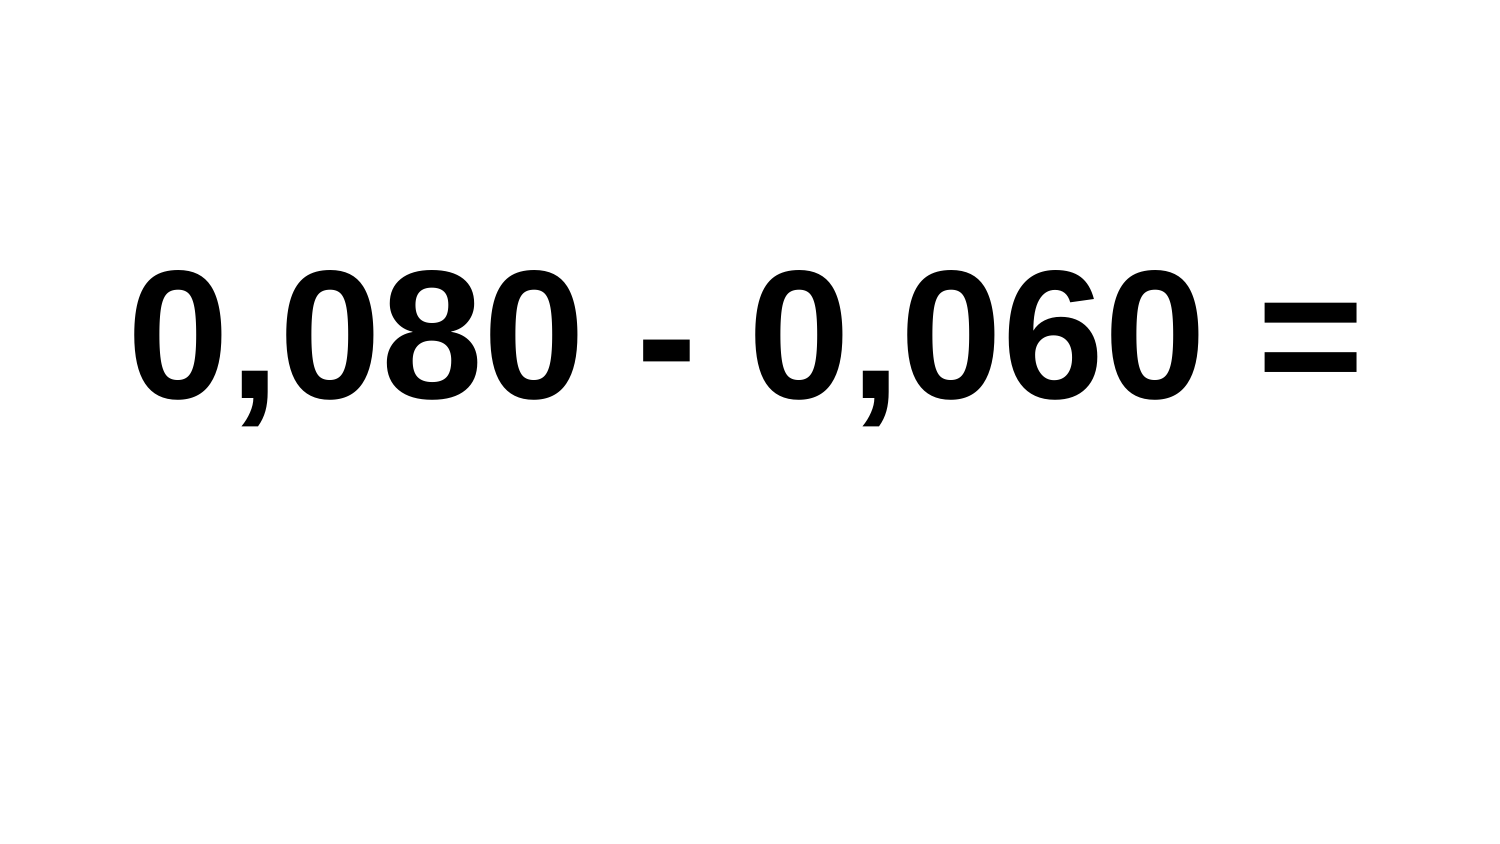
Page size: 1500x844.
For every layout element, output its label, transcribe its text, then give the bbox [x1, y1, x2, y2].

text_box 0,080 - 0,060 = [112, 259, 1388, 450]
